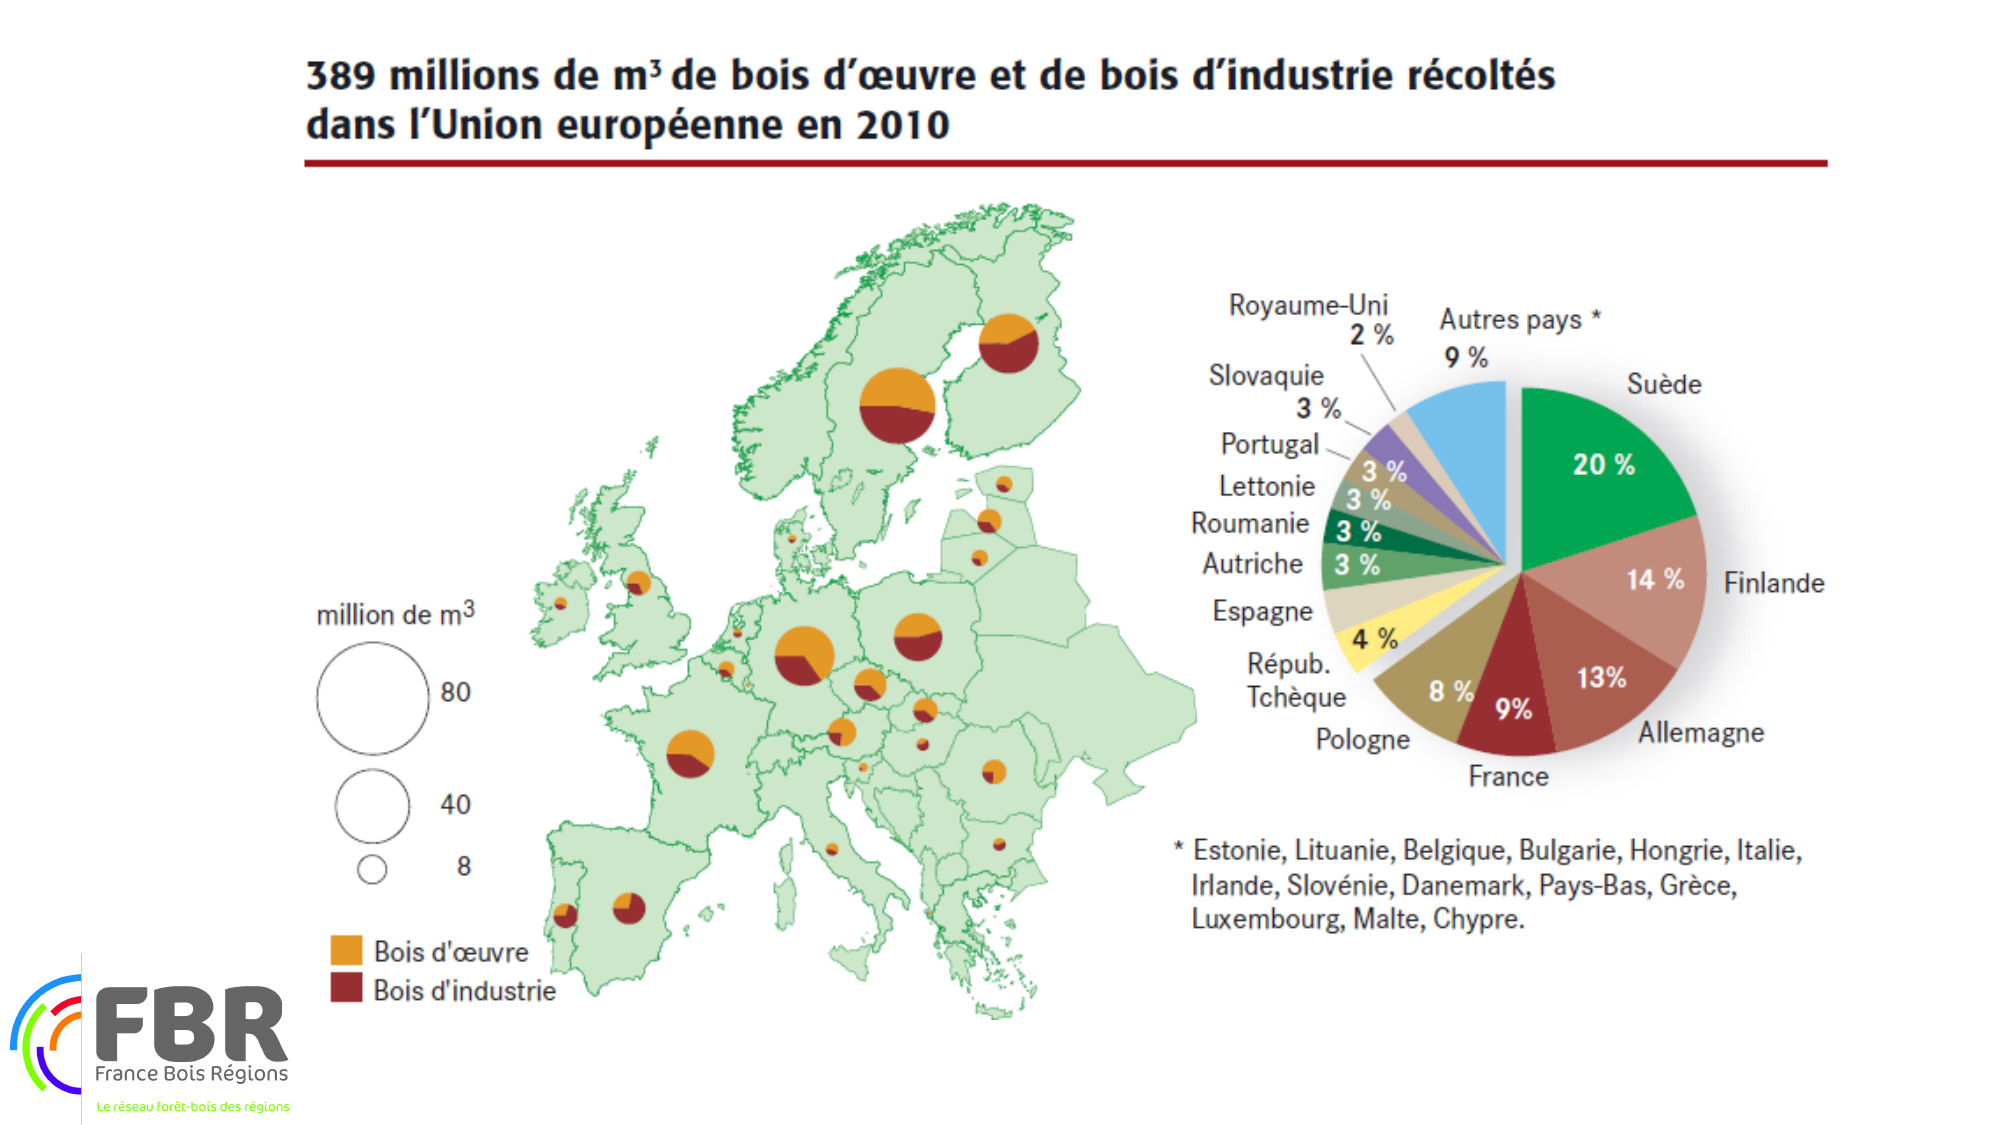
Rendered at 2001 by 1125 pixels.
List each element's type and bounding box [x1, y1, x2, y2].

picture [10, 46, 1844, 1125]
